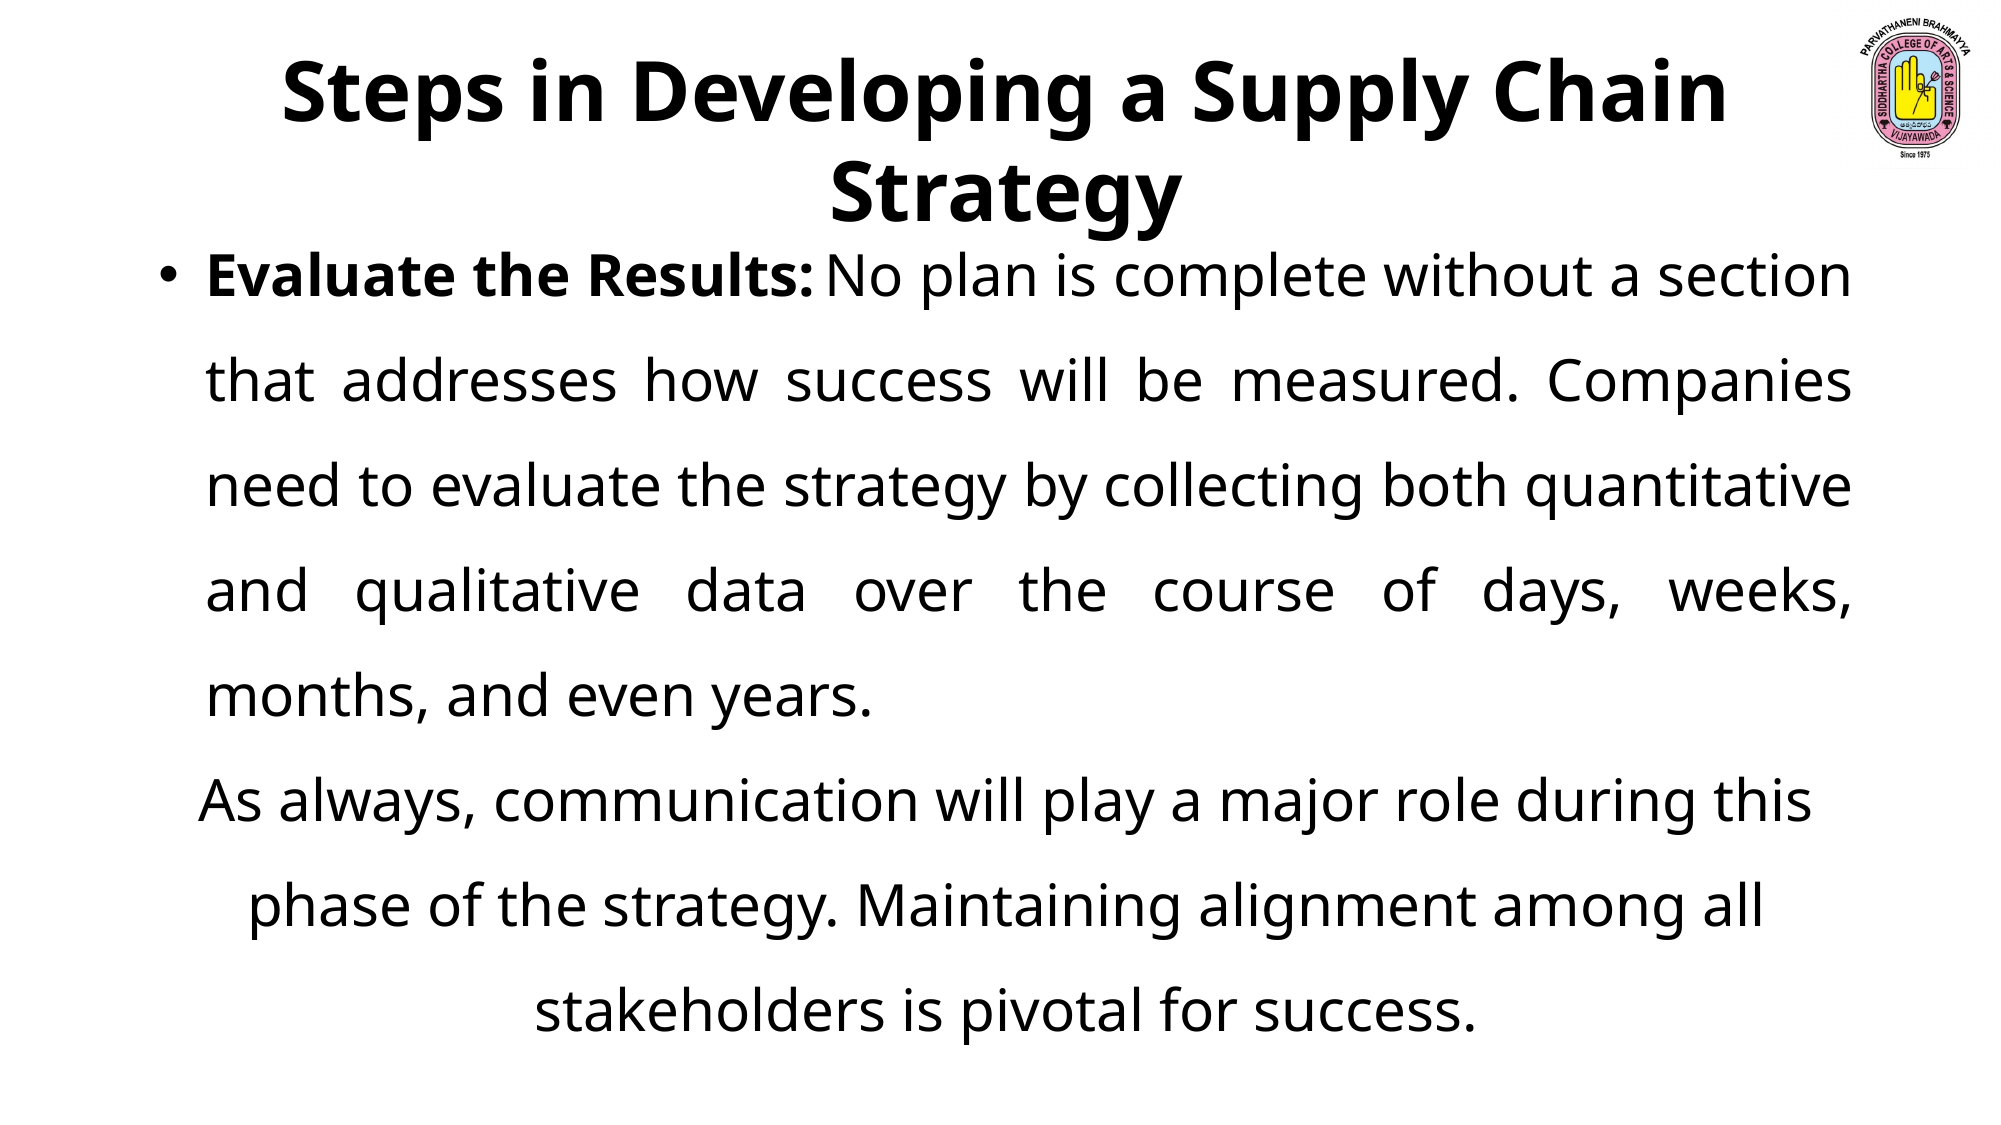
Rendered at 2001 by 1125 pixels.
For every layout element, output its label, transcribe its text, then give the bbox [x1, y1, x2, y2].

picture [1830, 0, 2000, 169]
text_box Steps in Developing a Supply Chain Strategy [143, 30, 1869, 195]
text_box Evaluate the Results: No plan is complete without a section that addresses how success will be measured. Companies need to evaluate the strategy by collecting both quantitative and qualitative data over the course of days, weeks, months, and even years. As always, communication will play a major role during this phase of the strategy. Maintaining alignment among all stakeholders is pivotal for success. [143, 195, 1869, 1051]
